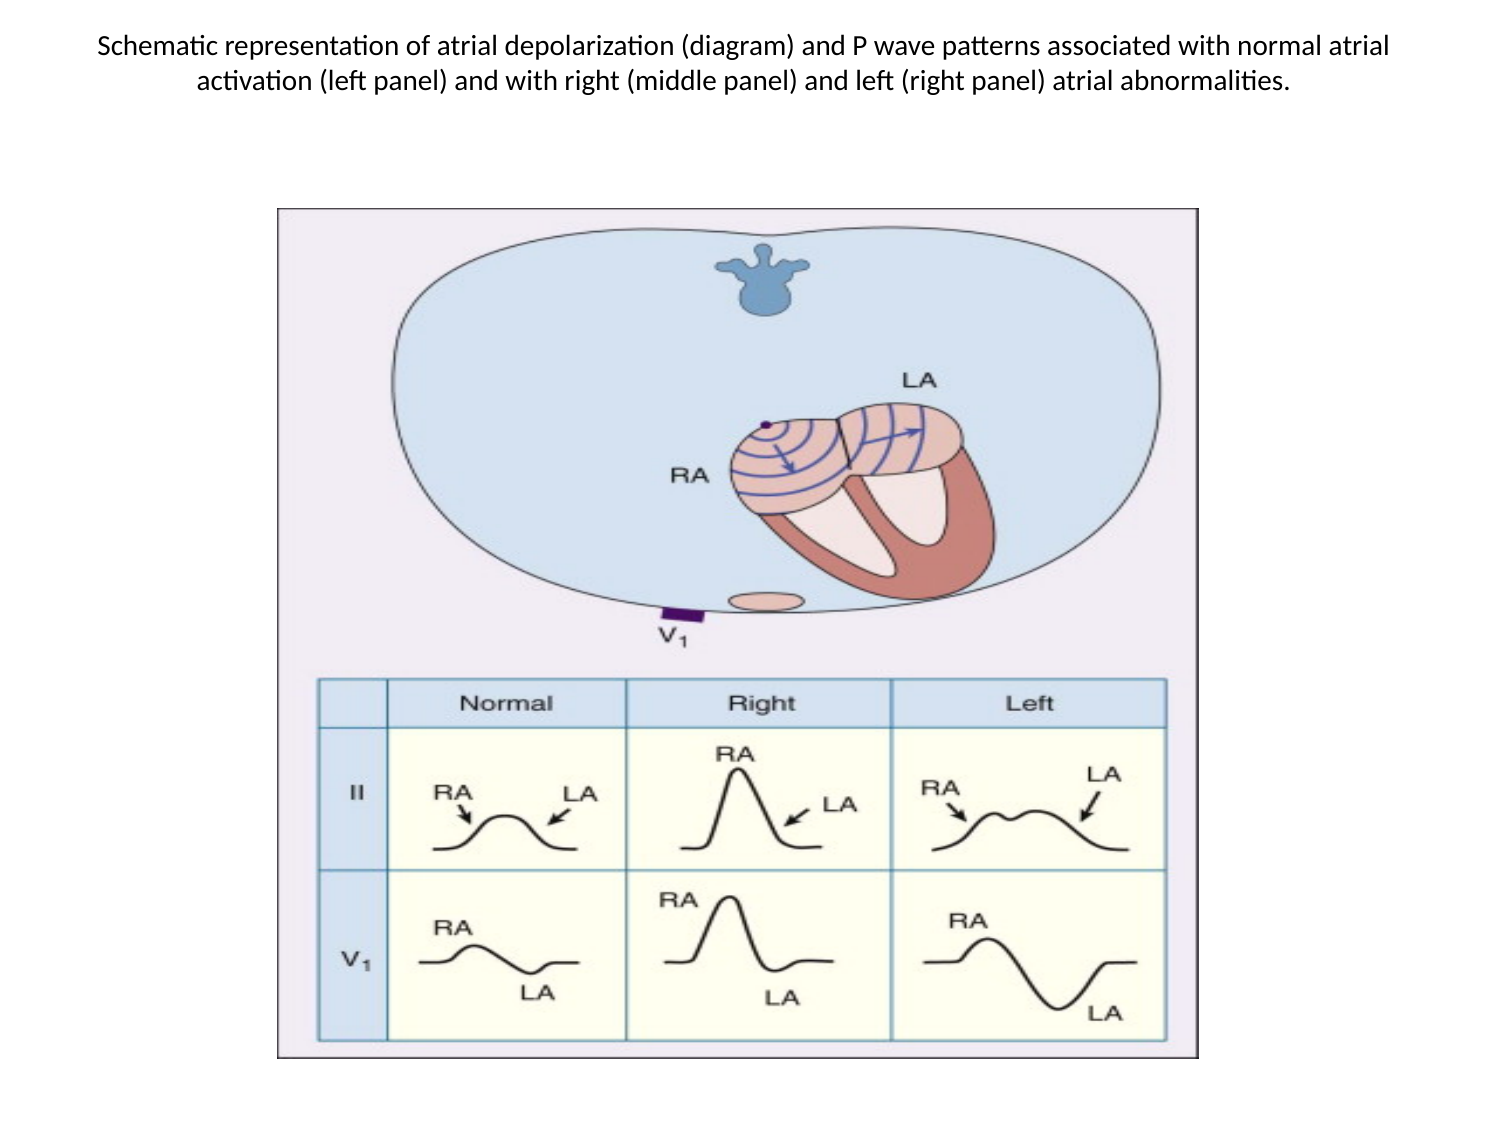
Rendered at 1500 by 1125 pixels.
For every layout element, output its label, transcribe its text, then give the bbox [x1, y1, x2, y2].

list Schematic representation of atrial depolarization (diagram) and P wave patterns associated with normal atrial activation (left panel) and with right (middle panel) and left (right panel) atrial abnormalities. [29, 19, 1459, 672]
picture [277, 207, 1200, 1059]
